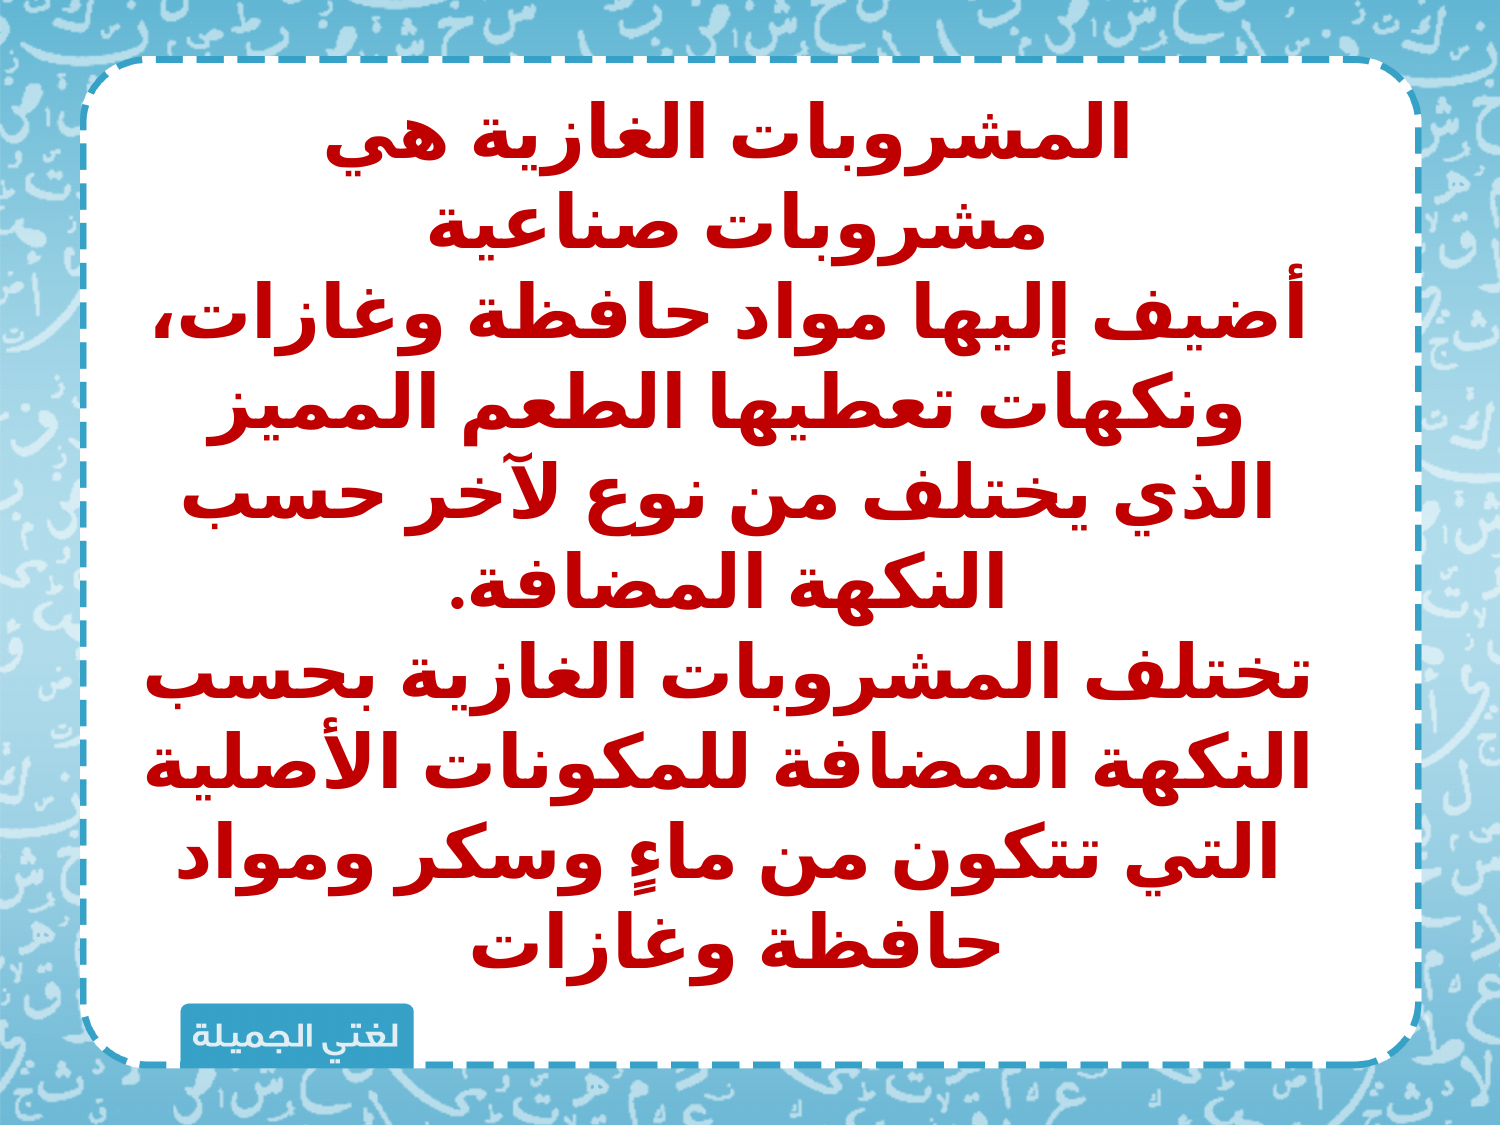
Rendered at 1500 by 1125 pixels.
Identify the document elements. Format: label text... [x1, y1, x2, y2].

text_box المشروبات الغازية هي مشروبات صناعية أضيف إليها مواد حافظة وغازات، ونكهات تعطيها الطعم المميز الذي يختلف من نوع لآخر حسب النكهة المضافة. تختلف المشروبات الغازية بحسب النكهة المضافة للمكونات الأصلية التي تتكون من ماءٍ وسكر ومواد حافظة وغازات [125, 76, 1333, 991]
picture [0, 0, 1500, 1125]
